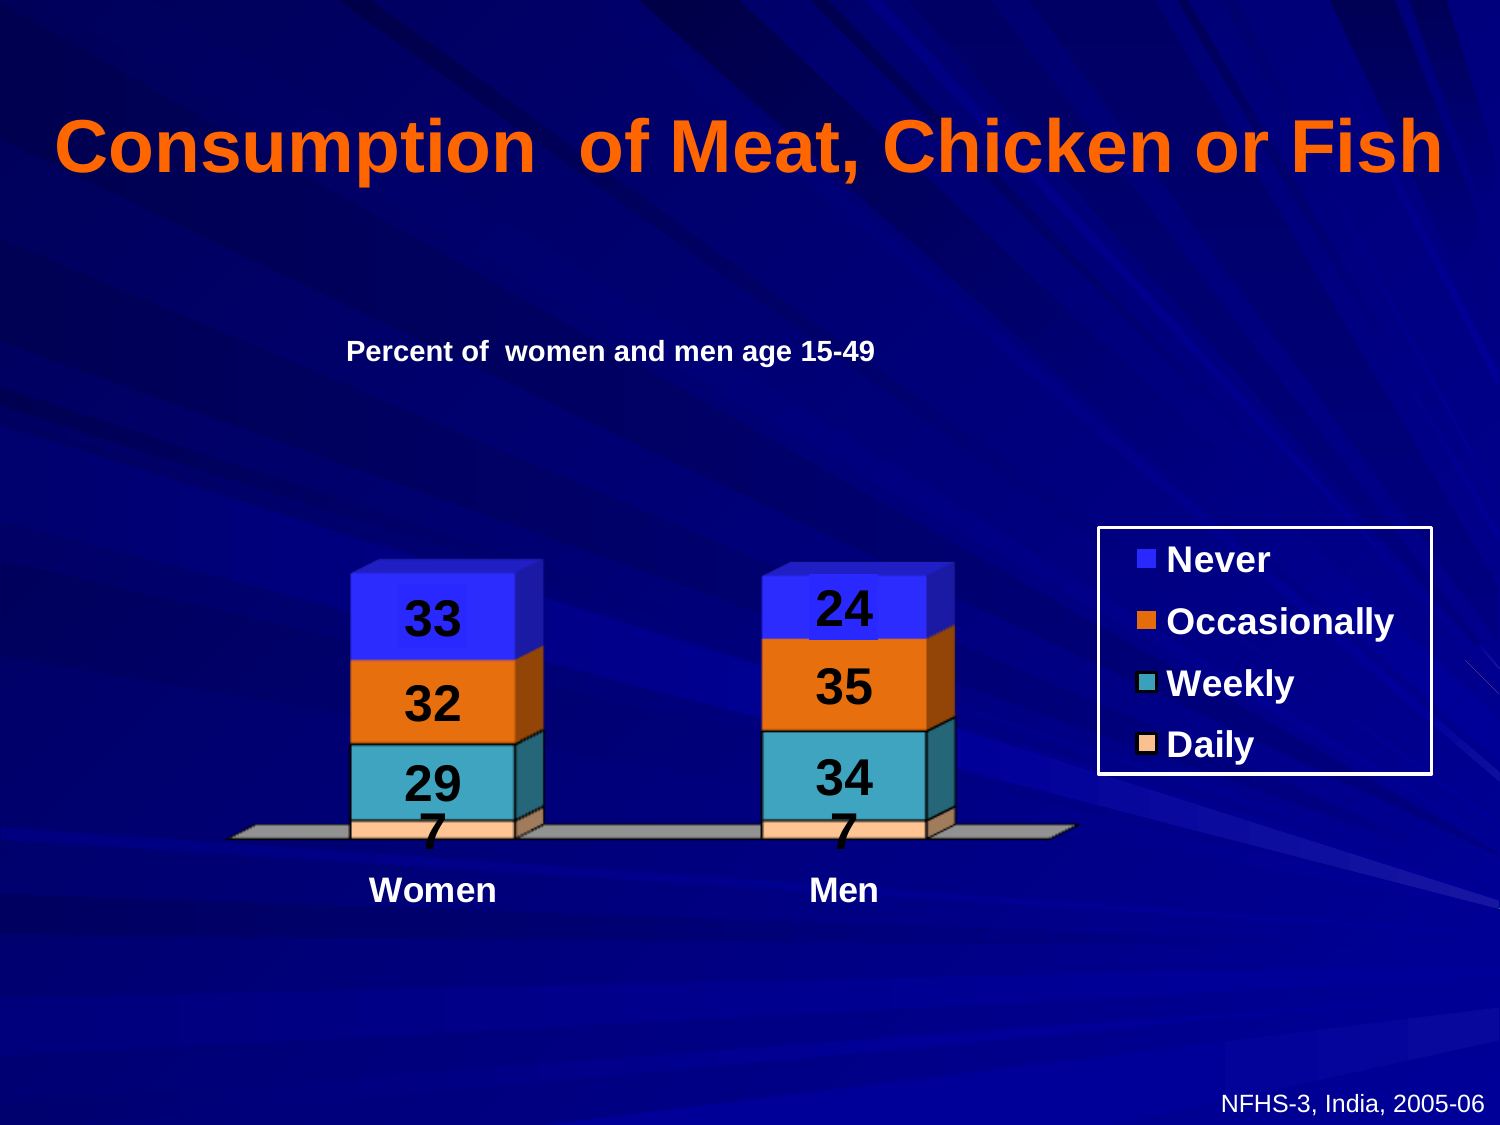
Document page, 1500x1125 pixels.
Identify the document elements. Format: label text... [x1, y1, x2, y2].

title Consumption of Meat, Chicken or Fish [0, 74, 1500, 210]
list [0, 224, 1495, 1076]
